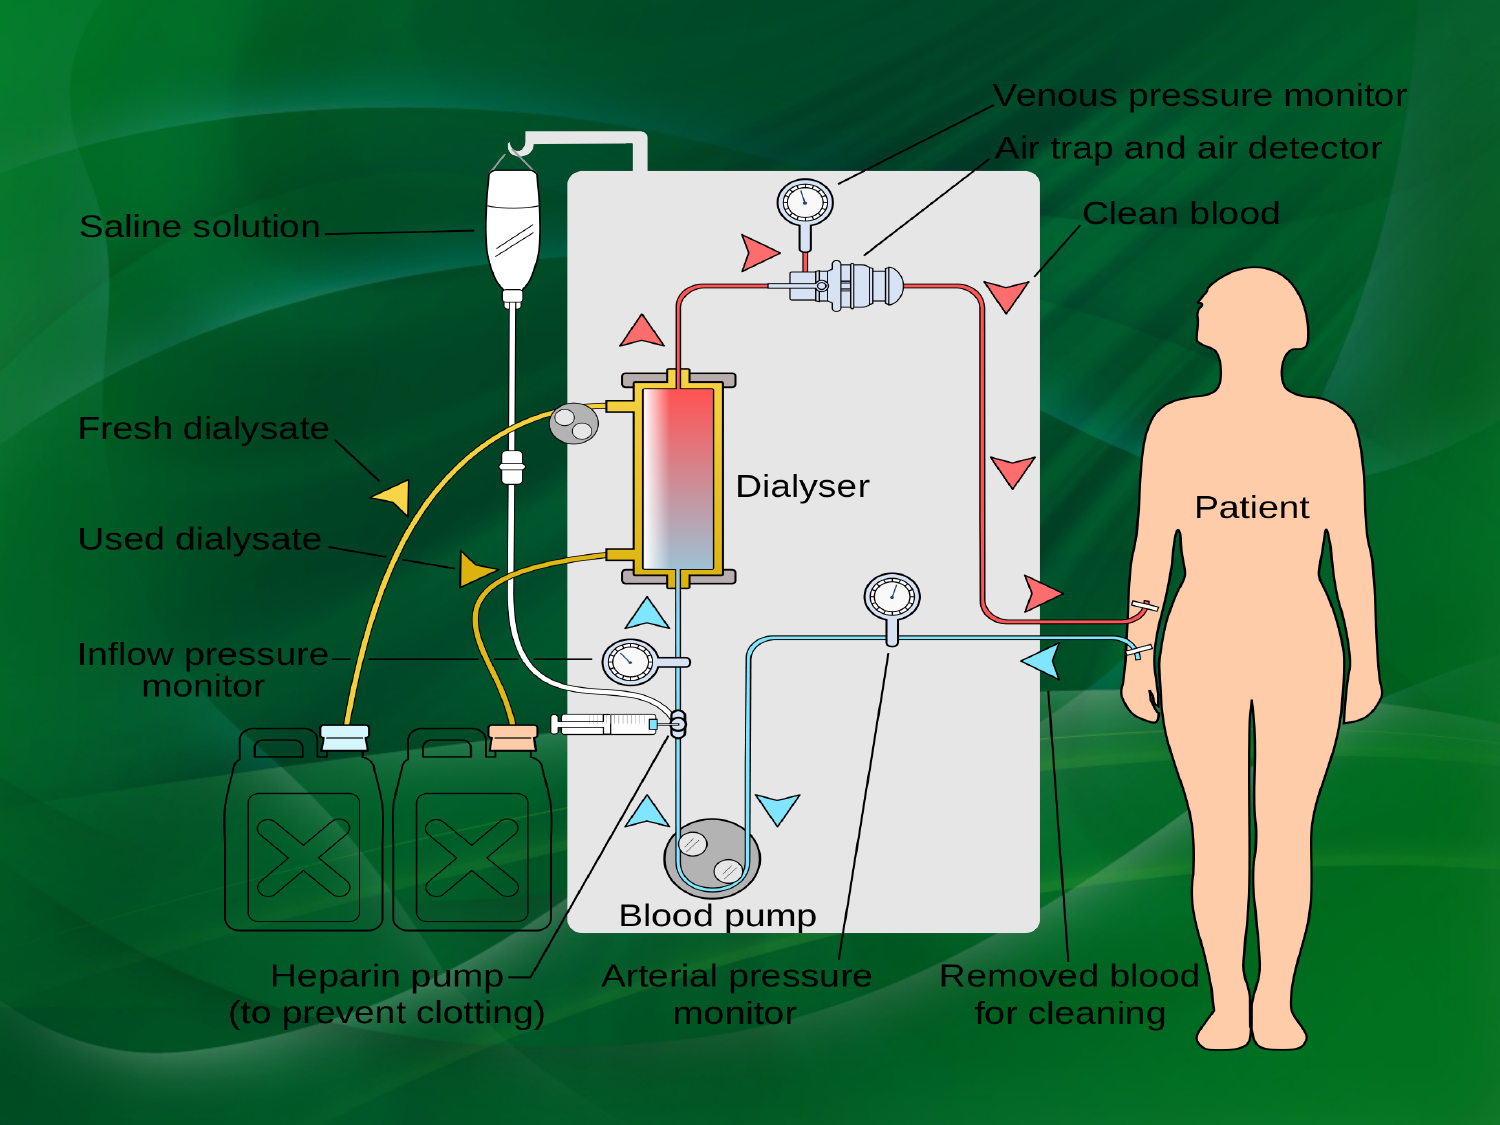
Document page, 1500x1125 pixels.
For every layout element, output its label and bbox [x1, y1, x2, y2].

list [62, 74, 1438, 1063]
picture [0, 0, 1500, 1125]
